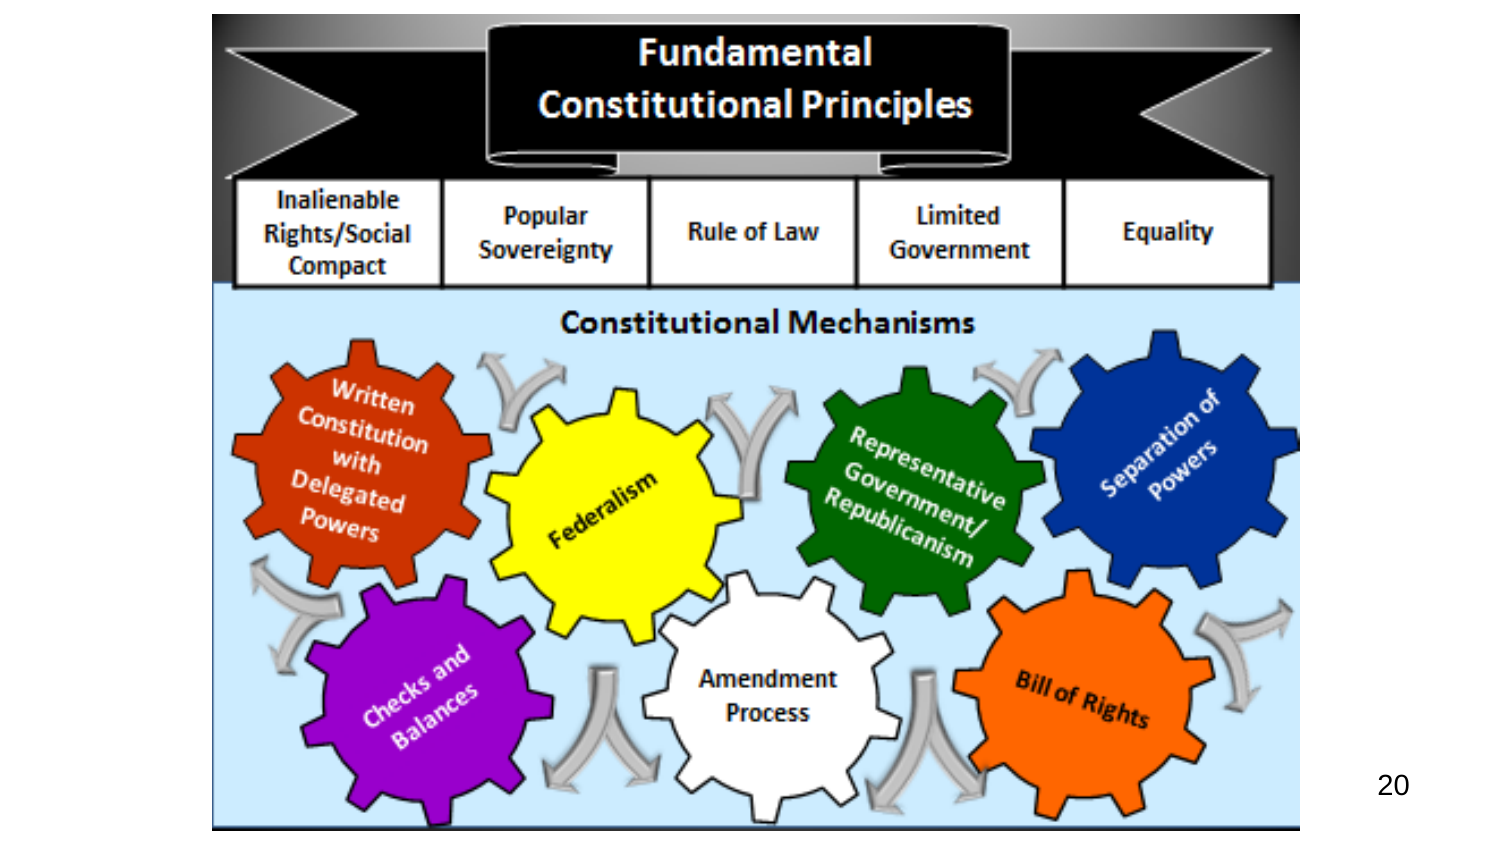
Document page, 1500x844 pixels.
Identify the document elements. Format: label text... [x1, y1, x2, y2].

picture [212, 14, 1301, 831]
text_box 20 [1362, 759, 1450, 809]
